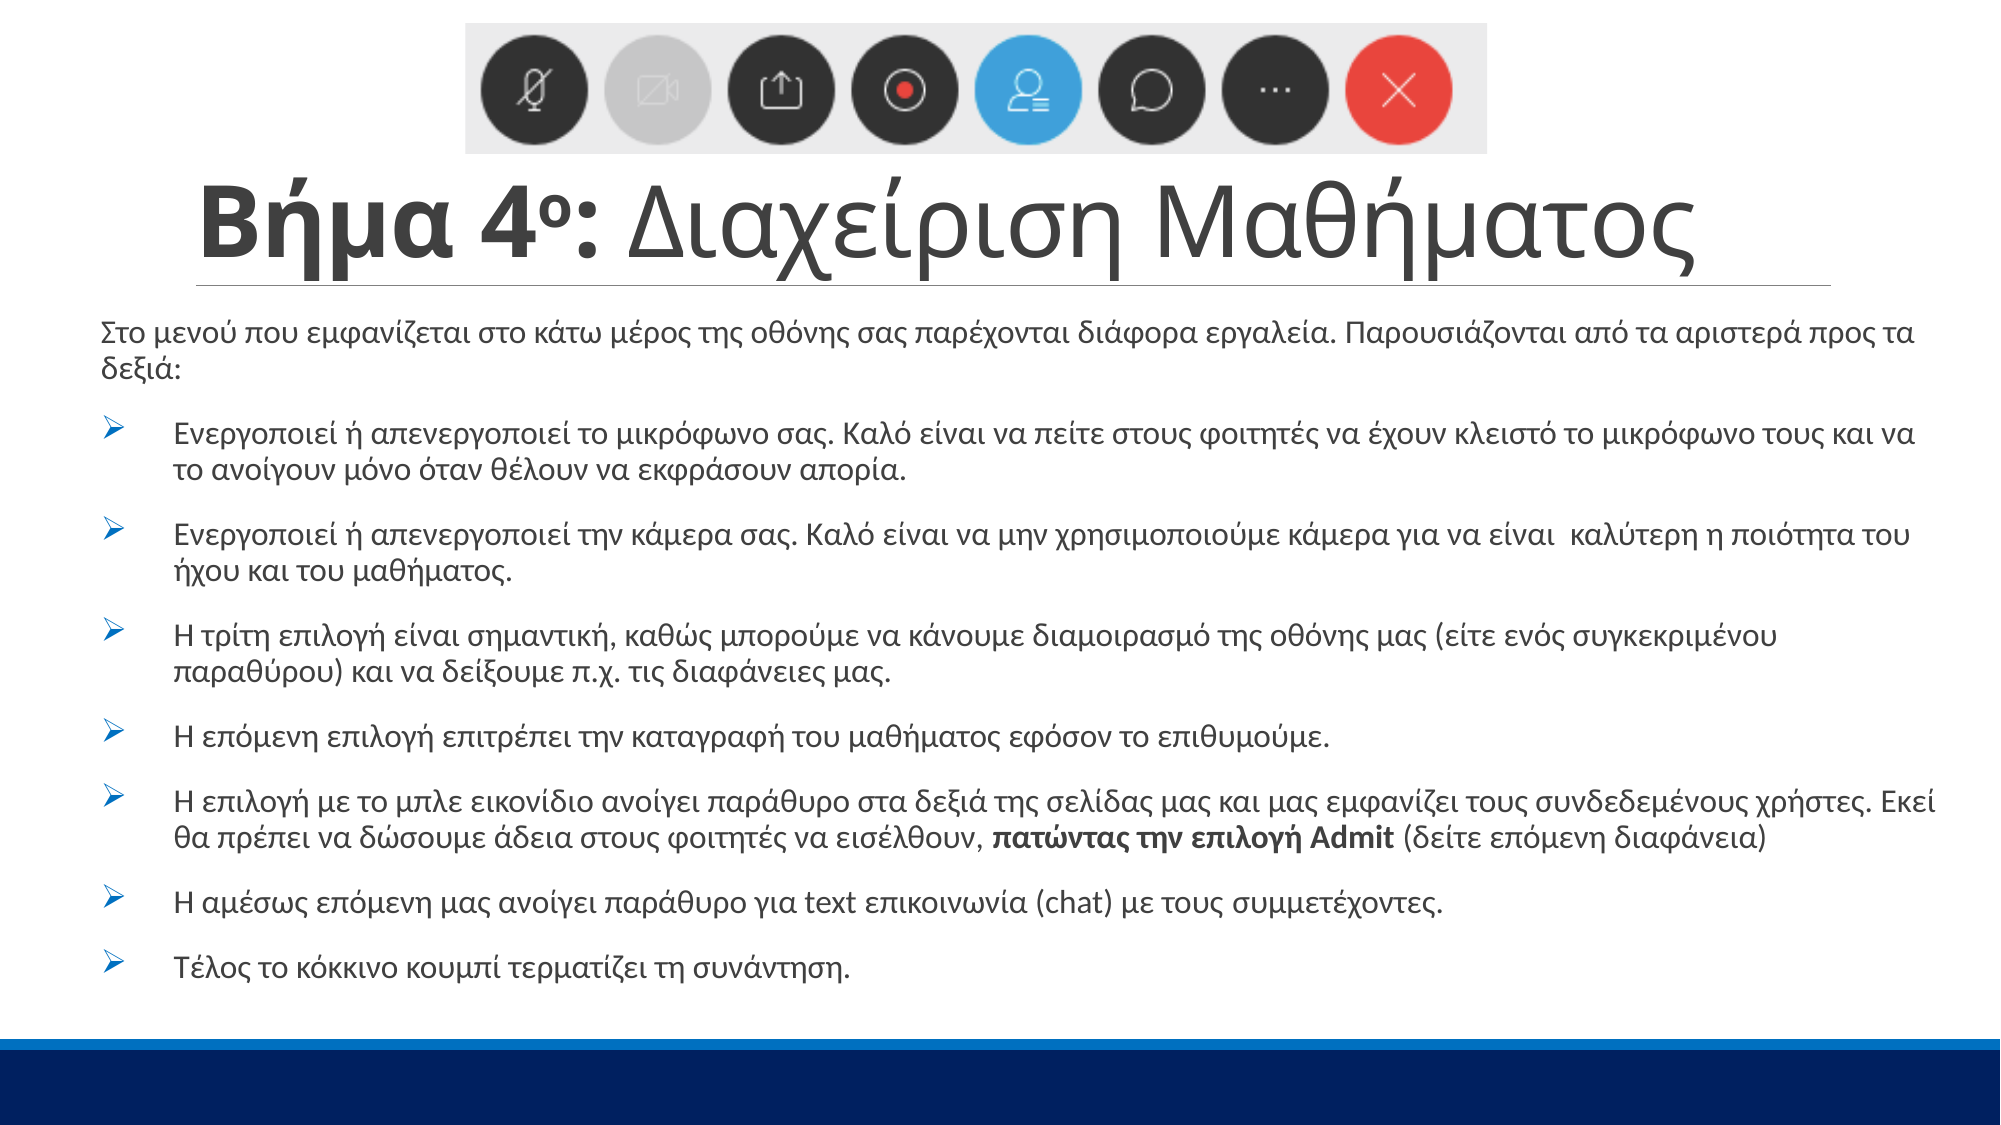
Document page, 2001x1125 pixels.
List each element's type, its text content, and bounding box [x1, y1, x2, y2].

title Βήμα 4ο: Διαχείριση Μαθήματος [180, 47, 1830, 285]
picture [464, 23, 1488, 154]
list Στο μενού που εμφανίζεται στο κάτω μέρος της οθόνης σας παρέχονται διάφορα εργαλεία. Παρουσιάζονται από τα αριστερά προς τα δεξιά: Ενεργοποιεί ή απενεργοποιεί το μικρόφωνο σας. Καλό είναι να πείτε στους φοιτητές να έχουν κλειστό το μικρόφωνο τους και να το ανοίγουν μόνο όταν θέλουν να εκφράσουν απορία. Ενεργοποιεί ή απενεργοποιεί την κάμερα σας. Καλό είναι να μην χρησιμοποιούμε κάμερα για να είναι καλύτερη η ποιότητα του ήχου και του μαθήματος. Η τρίτη επιλογή είναι σημαντική, καθώς μπορούμε να κάνουμε διαμοιρασμό της οθόνης μας (είτε ενός συγκεκριμένου παραθύρου) και να δείξουμε π.χ. τις διαφάνειες μας. Η επόμενη επιλογή επιτρέπει την καταγραφή του μαθήματος εφόσον το επιθυμούμε. Η επιλογή με το μπλε εικονίδιο ανοίγει παράθυρο στα δεξιά της σελίδας μας και μας εμφανίζει τους συνδεδεμένους χρήστες. Εκεί θα πρέπει να δώσουμε άδεια στους φοιτητές να εισέλθουν, πατώντας την επιλογή Admit (δείτε επόμενη διαφάνεια) Η αμέσως επόμενη μας ανοίγει παράθυρο για text επικοινωνία (chat) με τους συμμετέχοντες. Τέλος το κόκκινο κουμπί τερματίζει τη συνάντηση. [100, 307, 1940, 1020]
